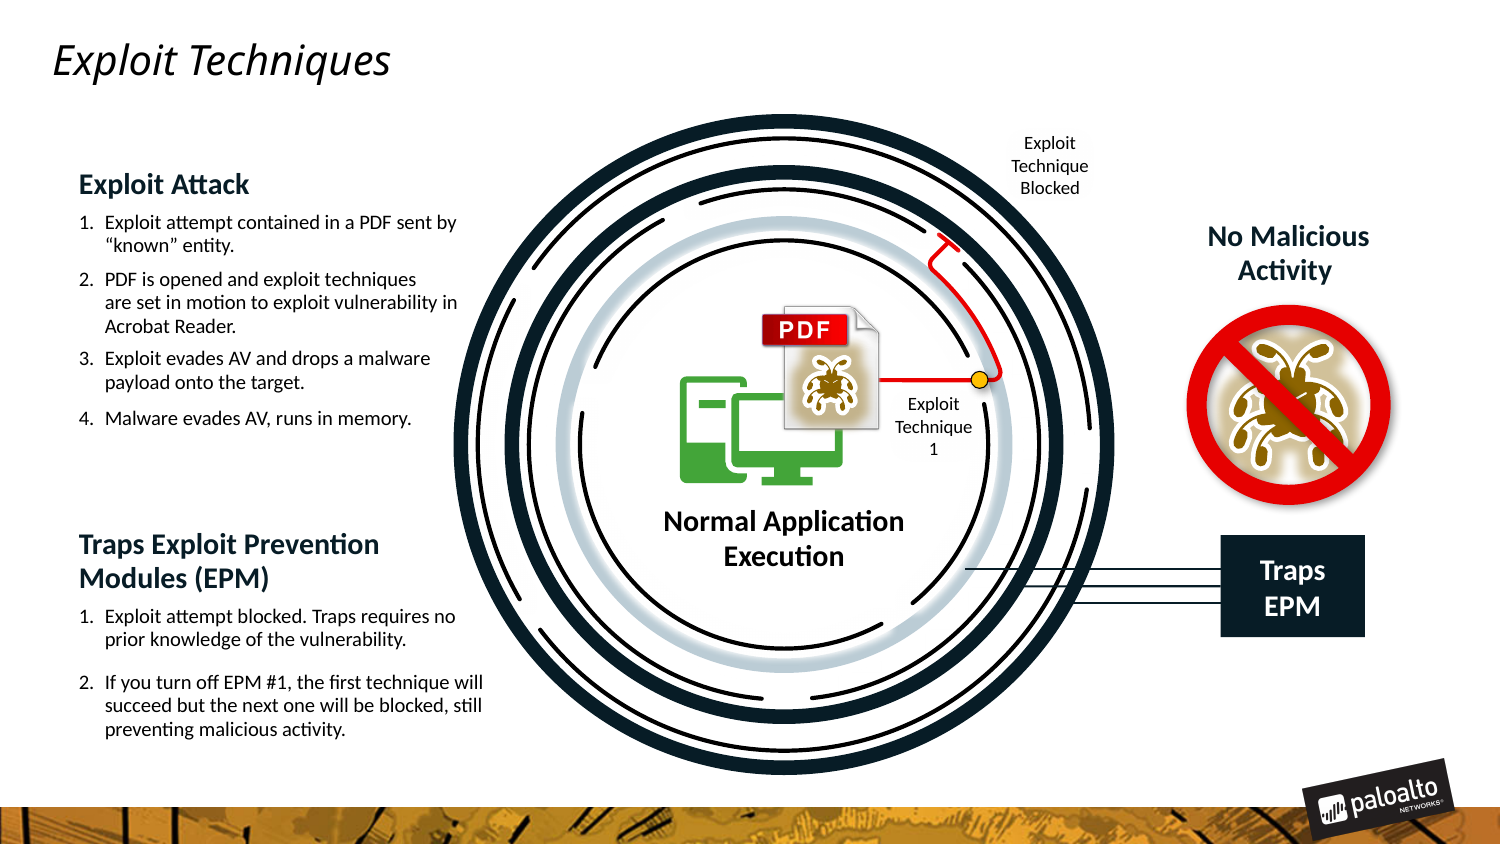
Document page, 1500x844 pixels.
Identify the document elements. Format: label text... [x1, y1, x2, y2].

text_box 1. Exploit attempt blocked. Traps requires no prior knowledge of the vulnerability. [65, 598, 478, 659]
text_box Exploit Attack [65, 160, 478, 203]
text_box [886, 371, 989, 465]
text_box 2. If you turn off EPM #1, the first technique will succeed but the next one will be blocked, still preventing malicious activity. [65, 664, 501, 748]
picture [0, 758, 1500, 844]
text_box [458, 258, 517, 631]
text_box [522, 183, 1046, 706]
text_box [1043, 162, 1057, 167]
text_box [733, 714, 835, 719]
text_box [679, 376, 843, 486]
text_box [601, 714, 967, 770]
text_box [1232, 342, 1345, 467]
text_box 1. Exploit attempt contained in a PDF sent by “known” entity. [65, 203, 478, 264]
text_box [1184, 302, 1393, 508]
text_box 4. Malware evades AV, runs in memory. [65, 400, 478, 438]
text_box 2. PDF is opened and exploit techniques are set in motion to exploit vulnerability in Acrobat Reader. [65, 264, 478, 340]
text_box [806, 359, 854, 412]
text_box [965, 534, 1366, 638]
text_box [1050, 377, 1059, 512]
text_box [704, 170, 864, 182]
text_box Traps Exploit Prevention Modules (EPM) [65, 520, 507, 602]
title Exploit Techniques [52, 33, 1442, 88]
text_box [591, 119, 977, 182]
text_box 3. Exploit evades AV and drops a malware payload onto the target. [65, 340, 478, 400]
text_box [1050, 257, 1110, 533]
picture [755, 302, 887, 434]
text_box No Malicious Activity [1193, 212, 1384, 294]
text_box [509, 381, 517, 508]
